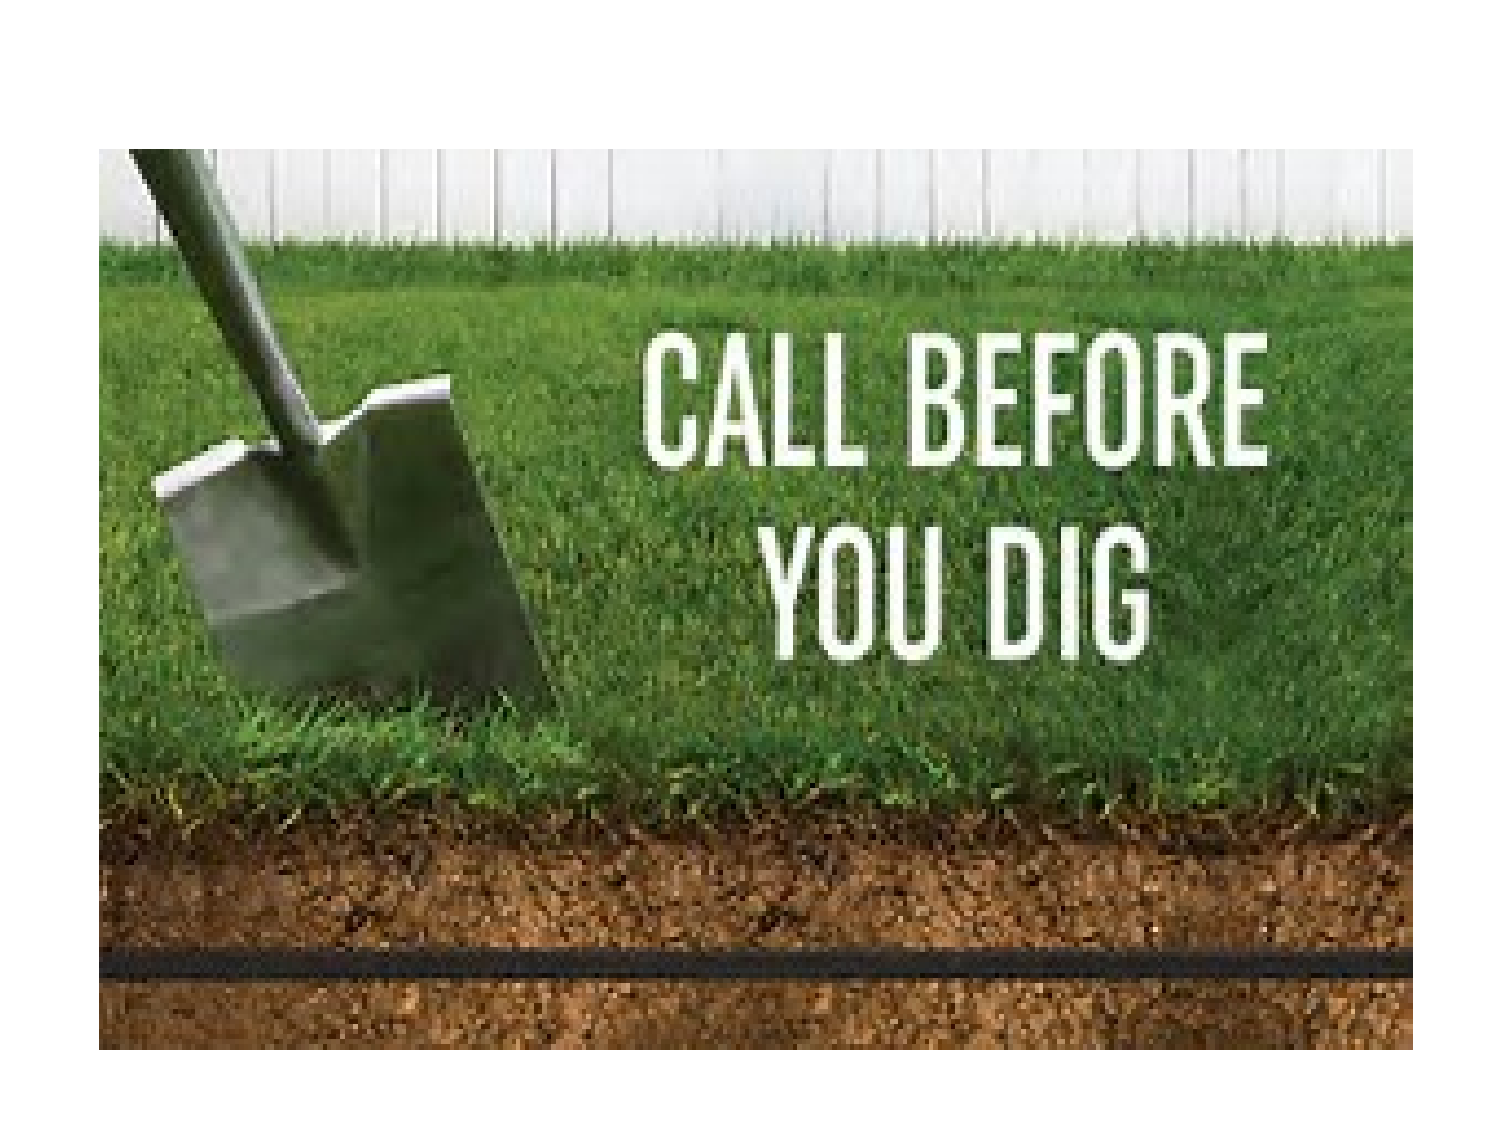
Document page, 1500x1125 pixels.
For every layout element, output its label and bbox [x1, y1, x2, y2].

list [99, 149, 1413, 1051]
